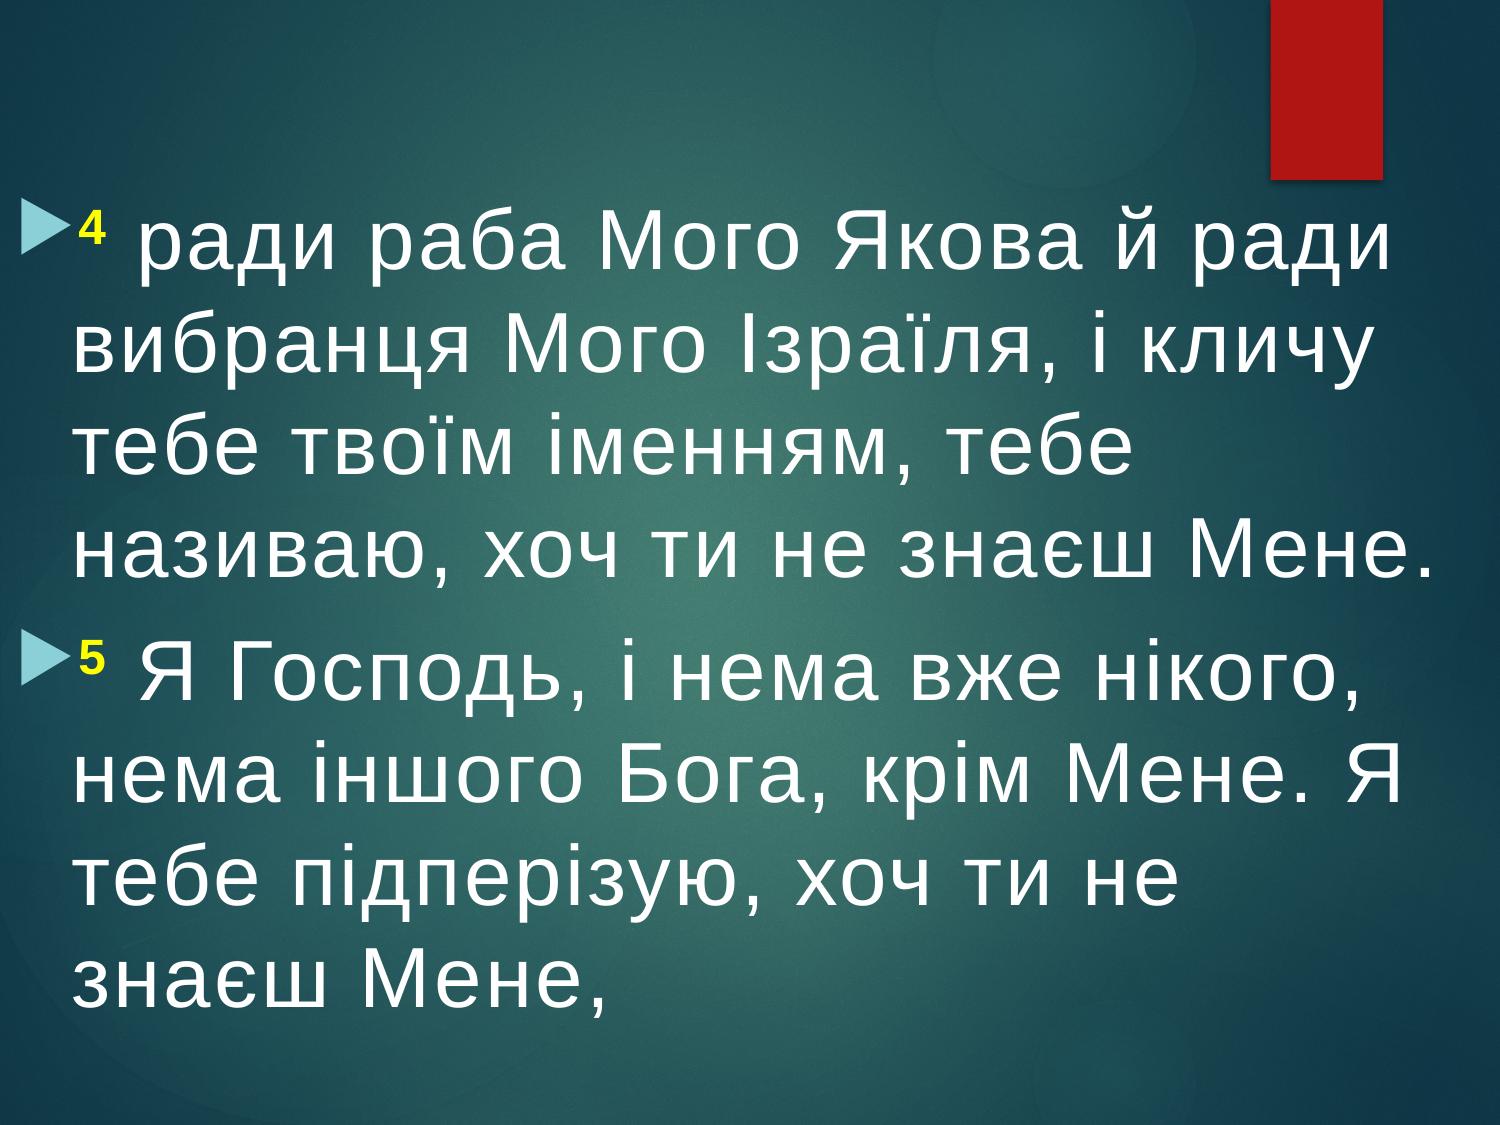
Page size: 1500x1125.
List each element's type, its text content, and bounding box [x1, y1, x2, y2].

list 4 ради раба Мого Якова й ради вибранця Мого Ізраїля, і кличу тебе твоїм іменням, тебе називаю, хоч ти не знаєш Мене. 5 Я Господь, і нема вже нікого, нема іншого Бога, крім Мене. Я тебе підперізую, хоч ти не знаєш Мене, [0, 176, 1481, 1125]
